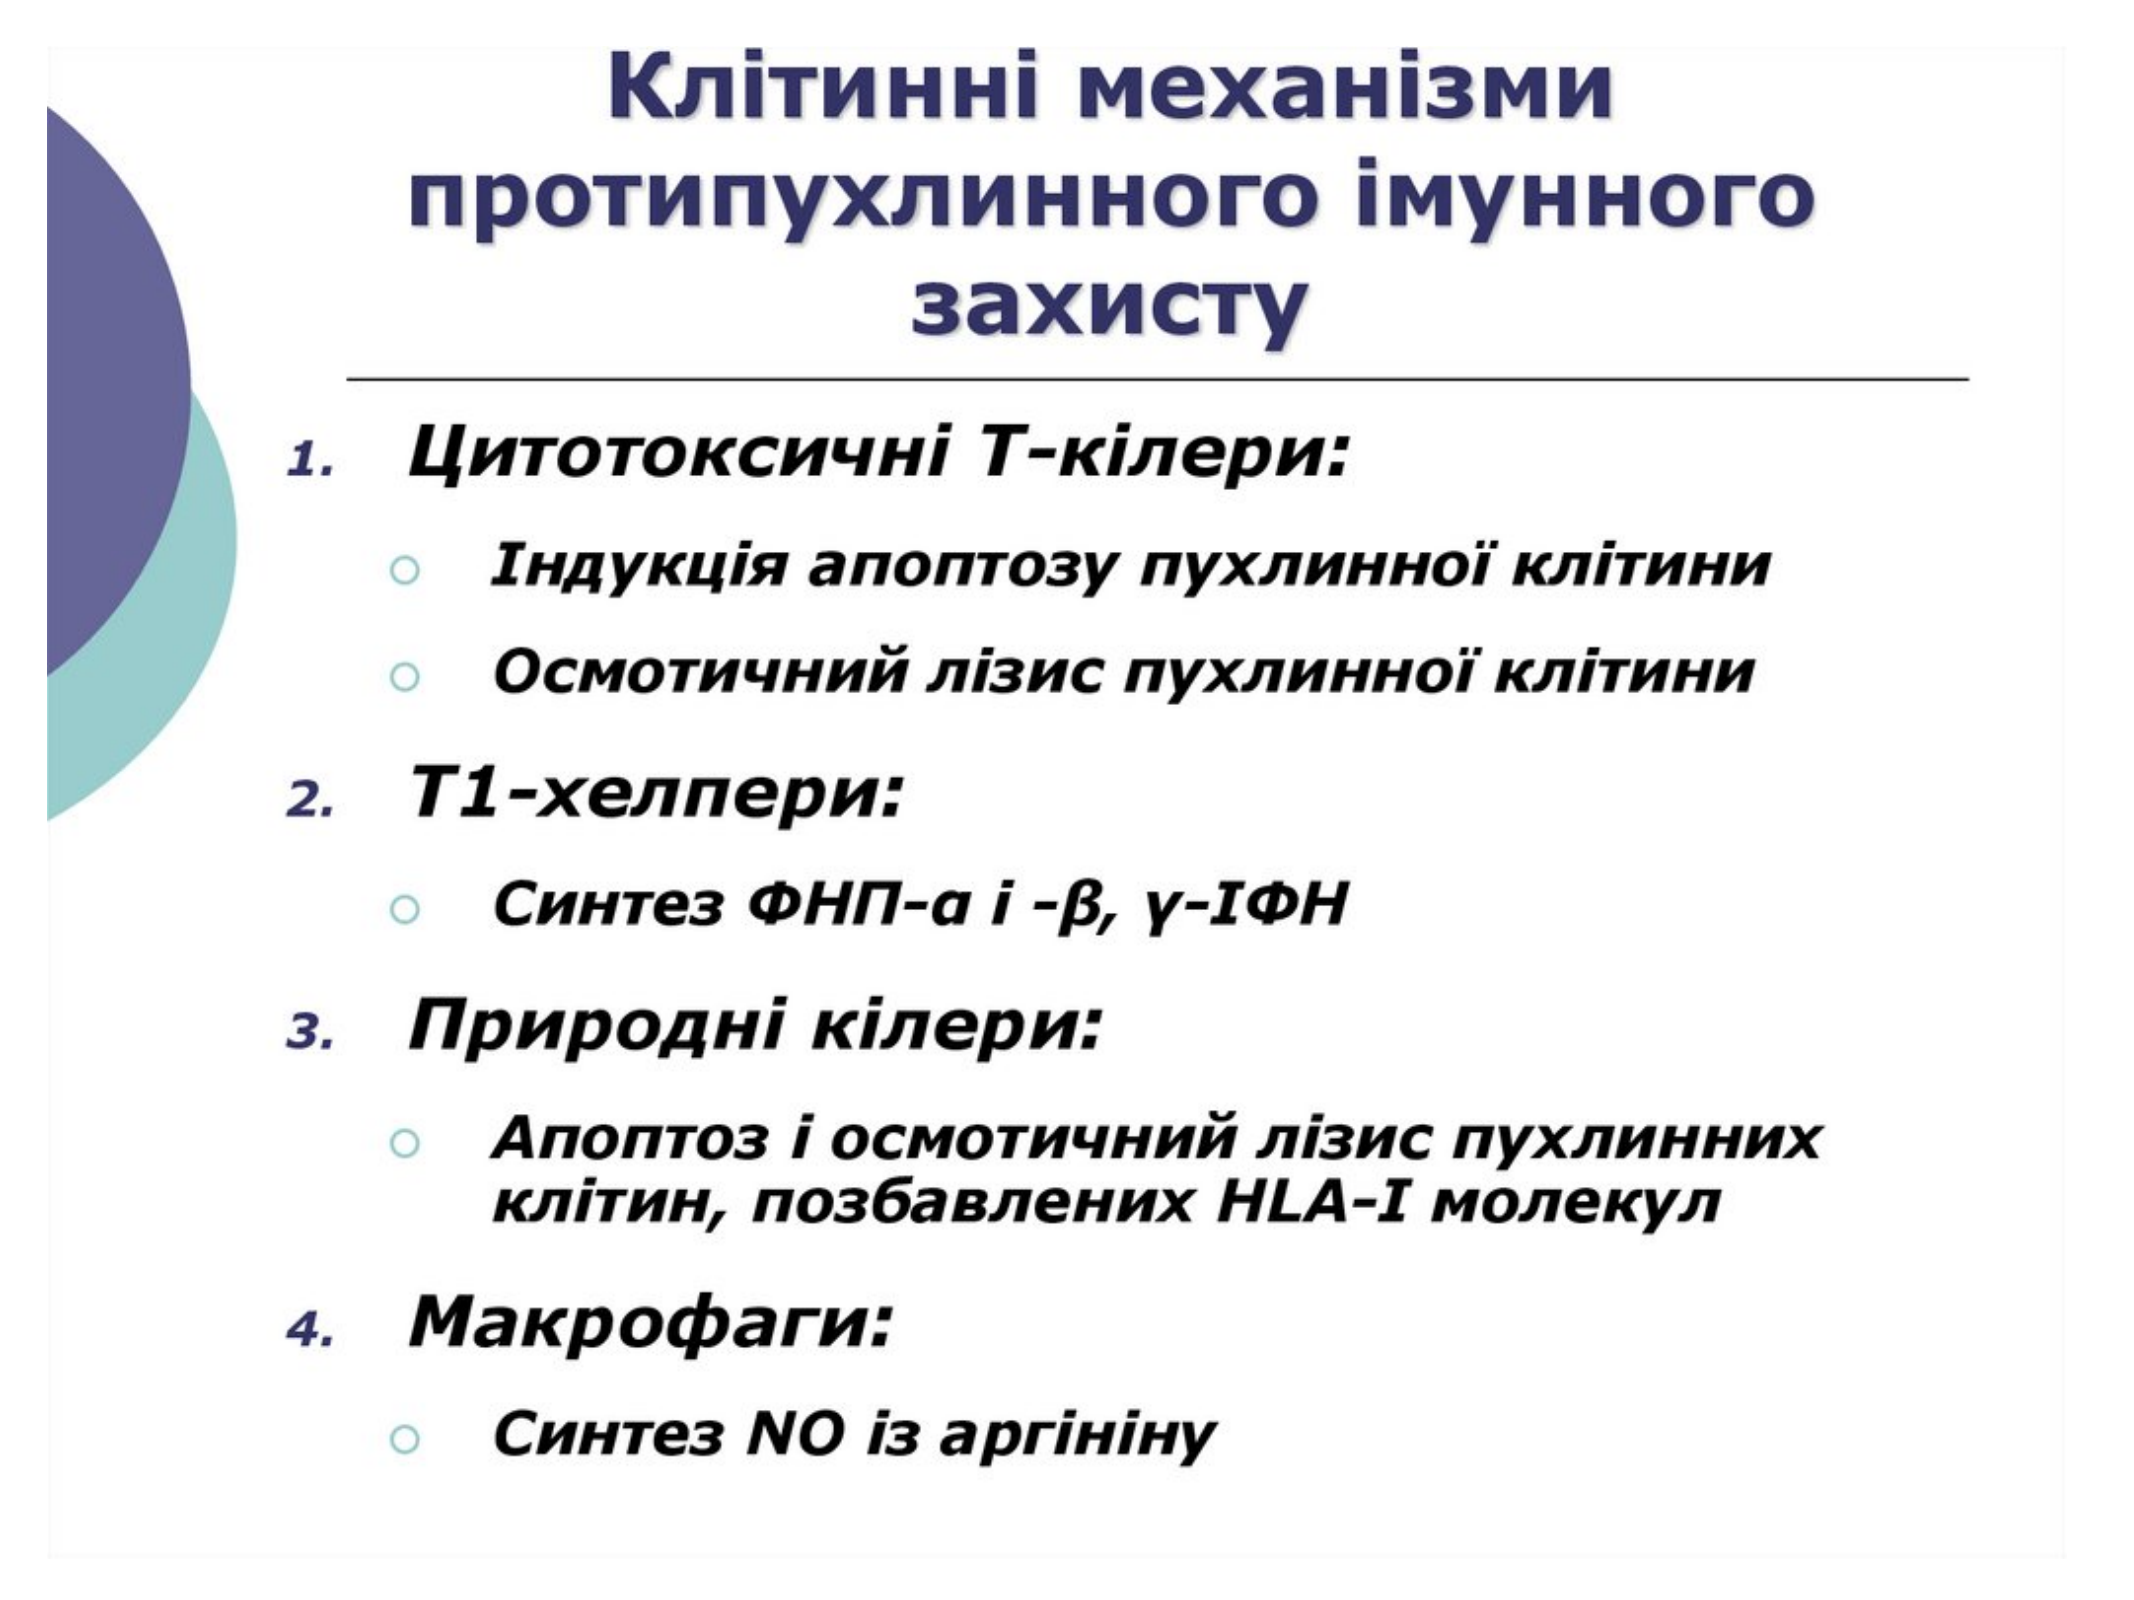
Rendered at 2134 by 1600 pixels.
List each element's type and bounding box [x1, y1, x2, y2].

picture [47, 46, 2068, 1560]
